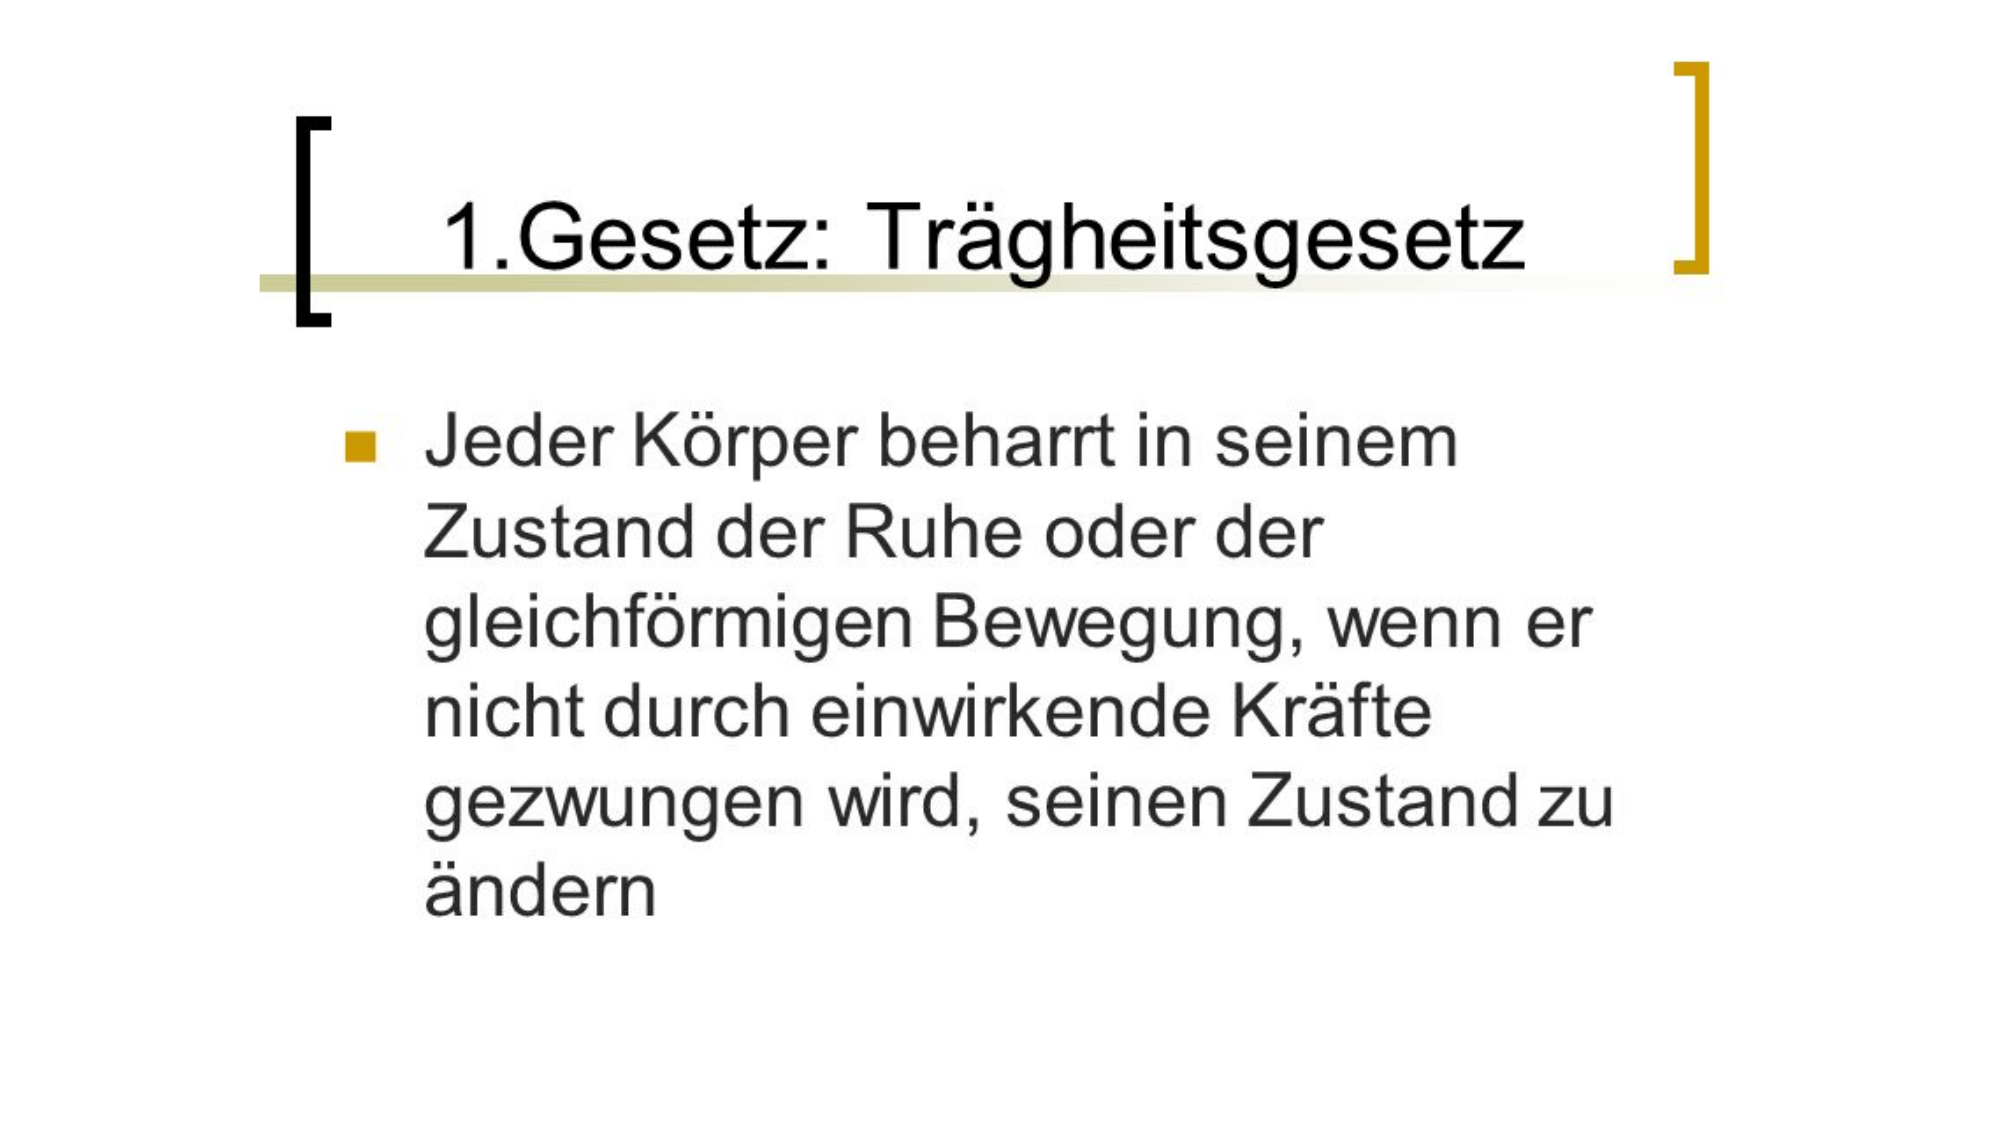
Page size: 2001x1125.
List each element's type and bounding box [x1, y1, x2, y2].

picture [259, 59, 1741, 962]
